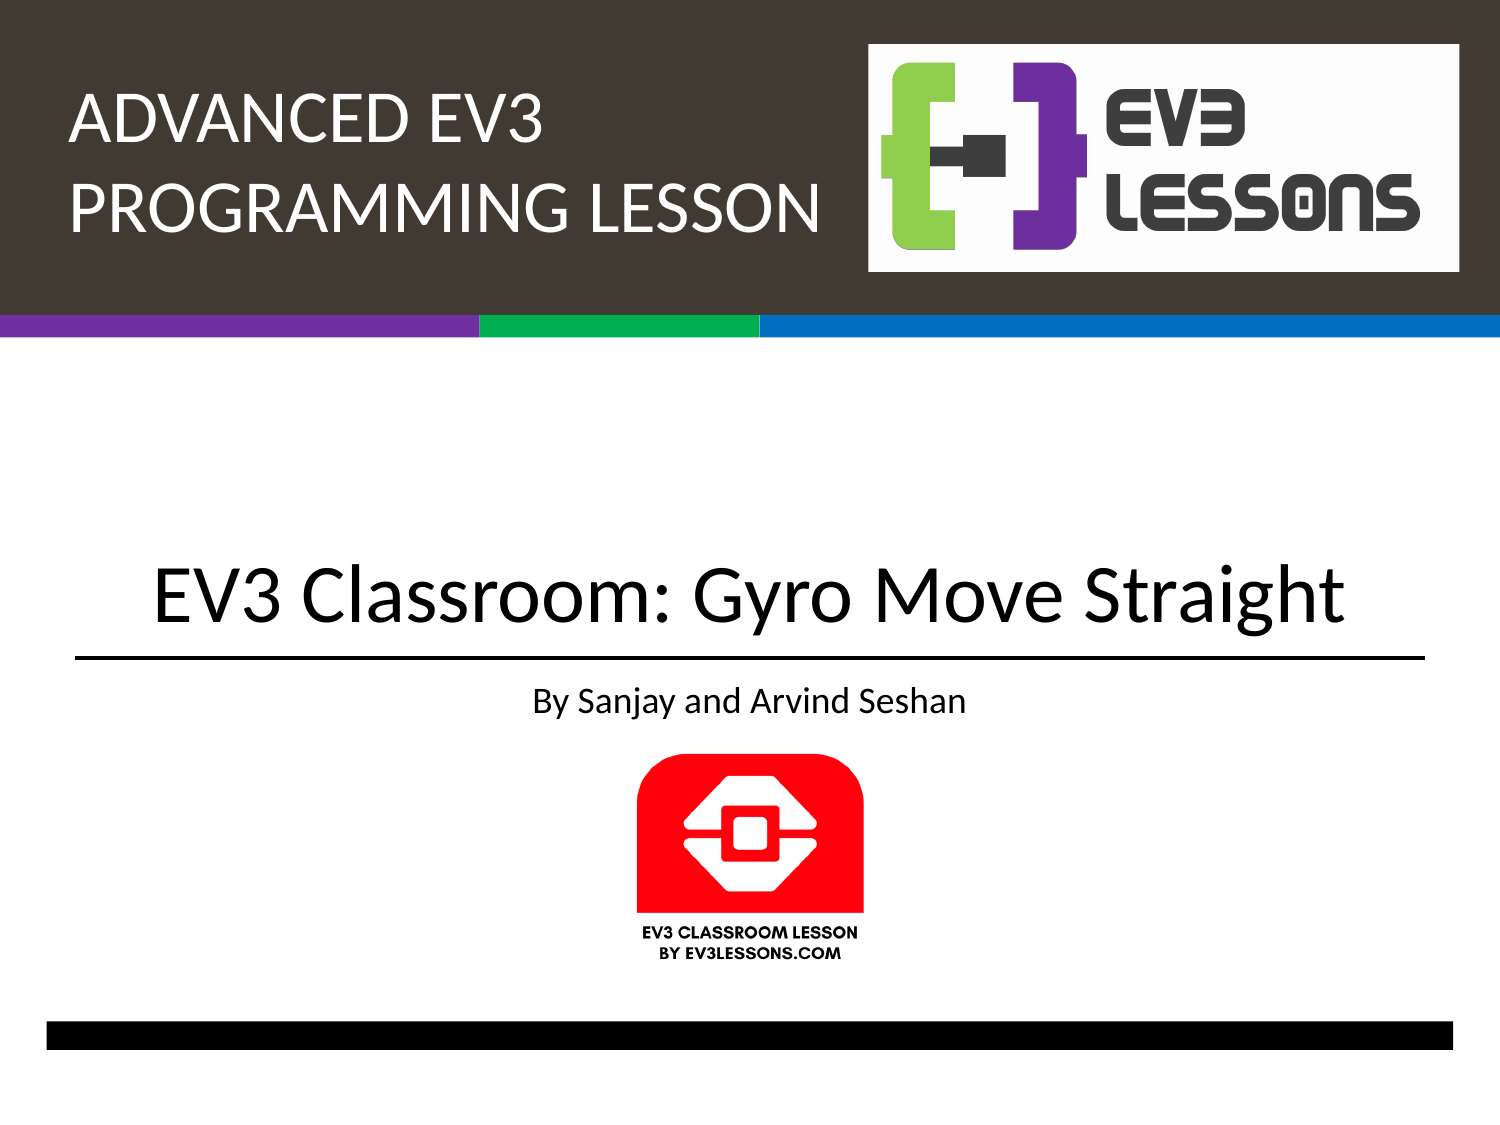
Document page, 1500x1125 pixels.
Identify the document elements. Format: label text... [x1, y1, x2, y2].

subtitle By Sanjay and Arvind Seshan [75, 668, 1425, 748]
picture [630, 747, 869, 986]
title EV3 Classroom: Gyro Move Straight [75, 468, 1425, 647]
picture [867, 43, 1461, 272]
